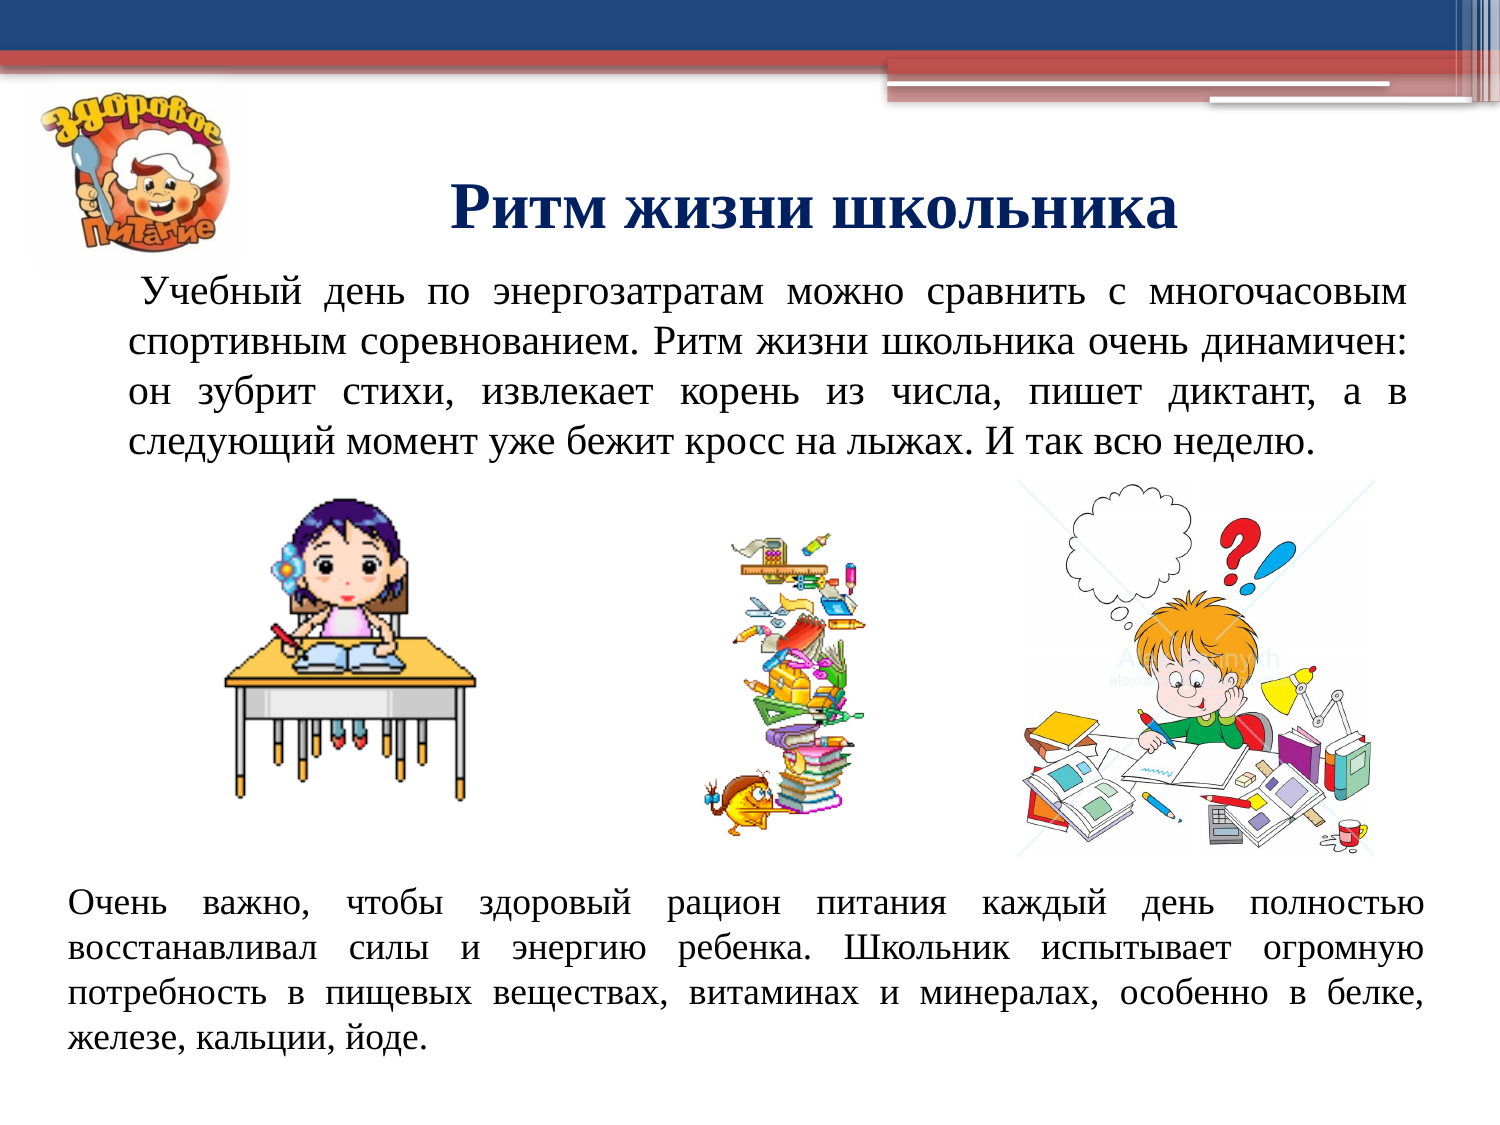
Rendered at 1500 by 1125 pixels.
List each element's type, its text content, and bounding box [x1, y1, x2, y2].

picture [667, 526, 877, 839]
title Ритм жизни школьника [248, 113, 1412, 255]
picture [1016, 479, 1375, 859]
picture [206, 491, 491, 808]
text_box Очень важно, чтобы здоровый рацион питания каждый день полностью восстанавливал силы и энергию ребенка. Школьник испытывает огромную потребность в пищевых веществах, витаминах и минералах, особенно в белке, железе, кальции, йоде. [53, 869, 1441, 1065]
picture [29, 66, 243, 280]
list Учебный день по энергозатратам можно сравнить с многочасовым спортивным соревнованием. Ритм жизни школьника очень динамичен: он зубрит стихи, извлекает корень из числа, пишет диктант, а в следующий момент уже бежит кросс на лыжах. И так всю неделю. [52, 255, 1424, 492]
